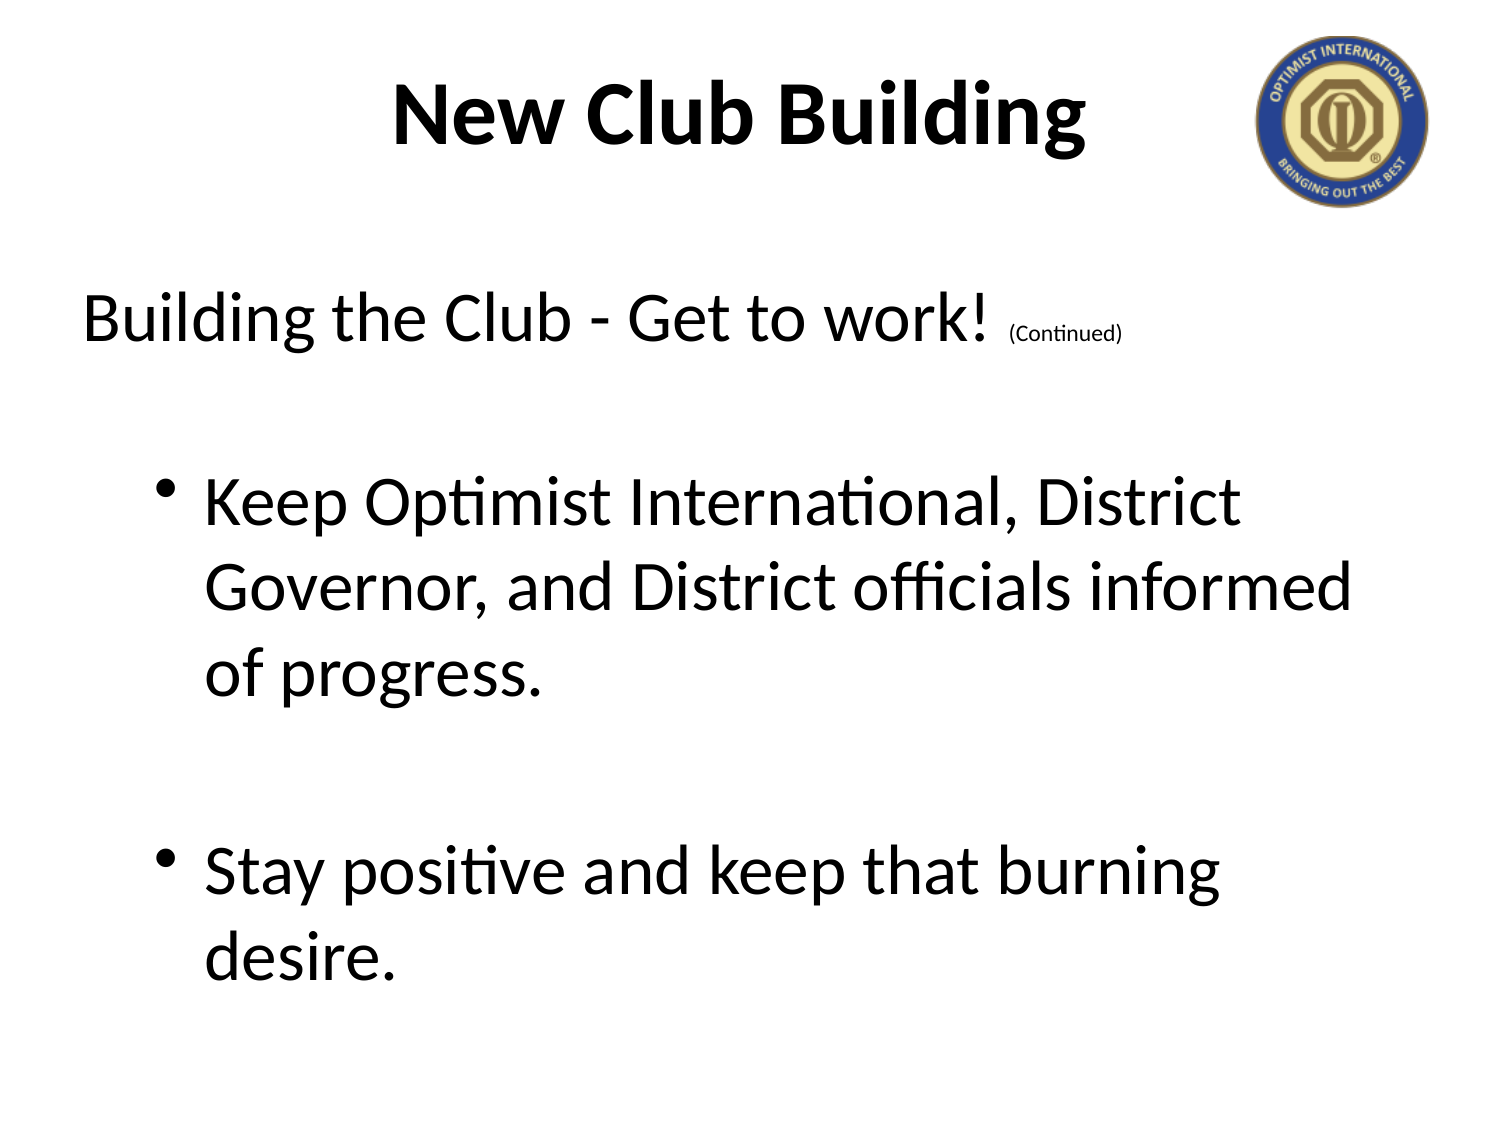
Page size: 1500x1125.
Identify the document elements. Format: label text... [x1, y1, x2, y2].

title New Club Building [74, 44, 1426, 234]
picture [35, 36, 1466, 1084]
list Building the Club - Get to work! (Continued) Keep Optimist International, District Governor, and District officials informed of progress. Stay positive and keep that burning desire. [74, 261, 1426, 1006]
